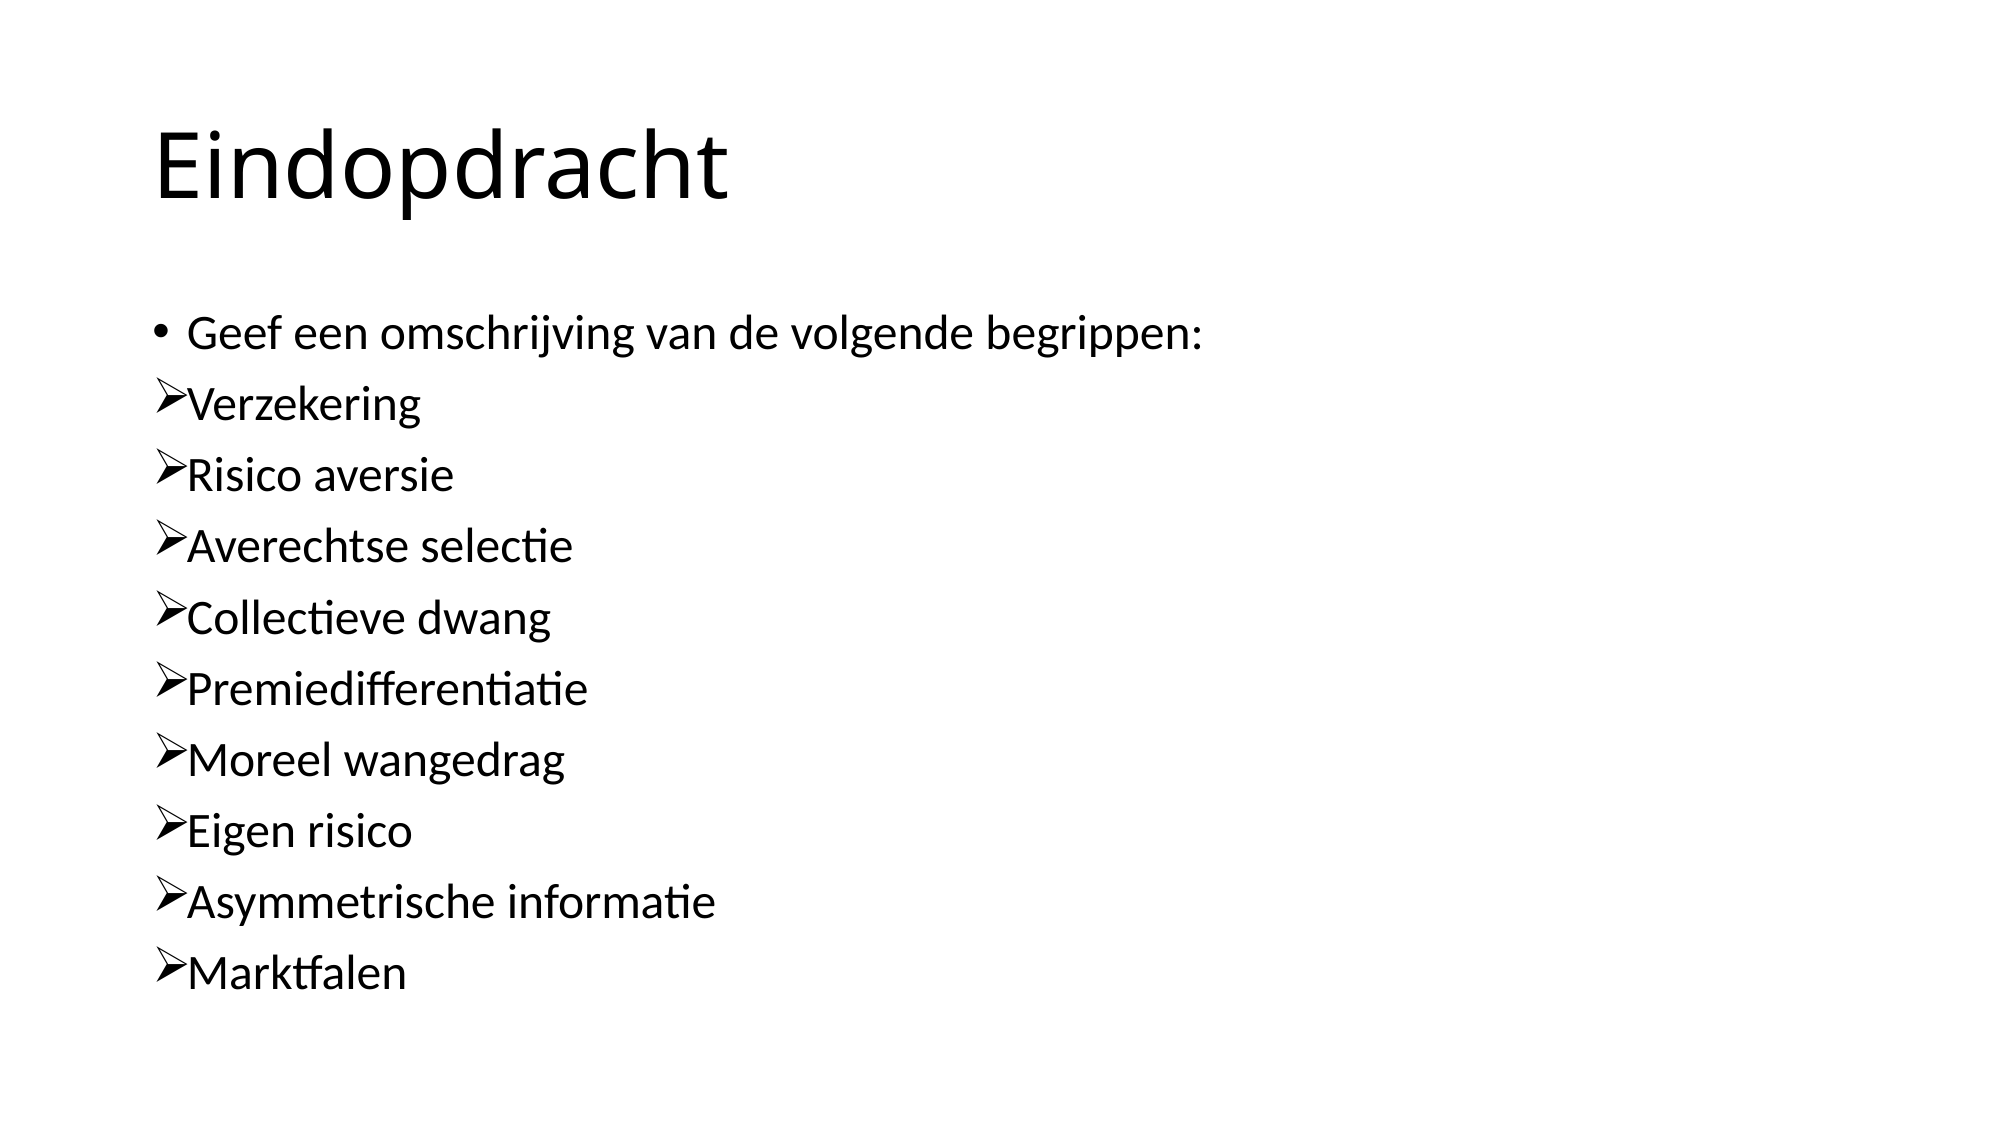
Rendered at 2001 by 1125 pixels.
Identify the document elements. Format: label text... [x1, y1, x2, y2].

title Eindopdracht [137, 59, 1863, 278]
list Geef een omschrijving van de volgende begrippen: Verzekering Risico aversie Averechtse selectie Collectieve dwang Premiedifferentiatie Moreel wangedrag Eigen risico Asymmetrische informatie Marktfalen [137, 299, 1863, 1014]
